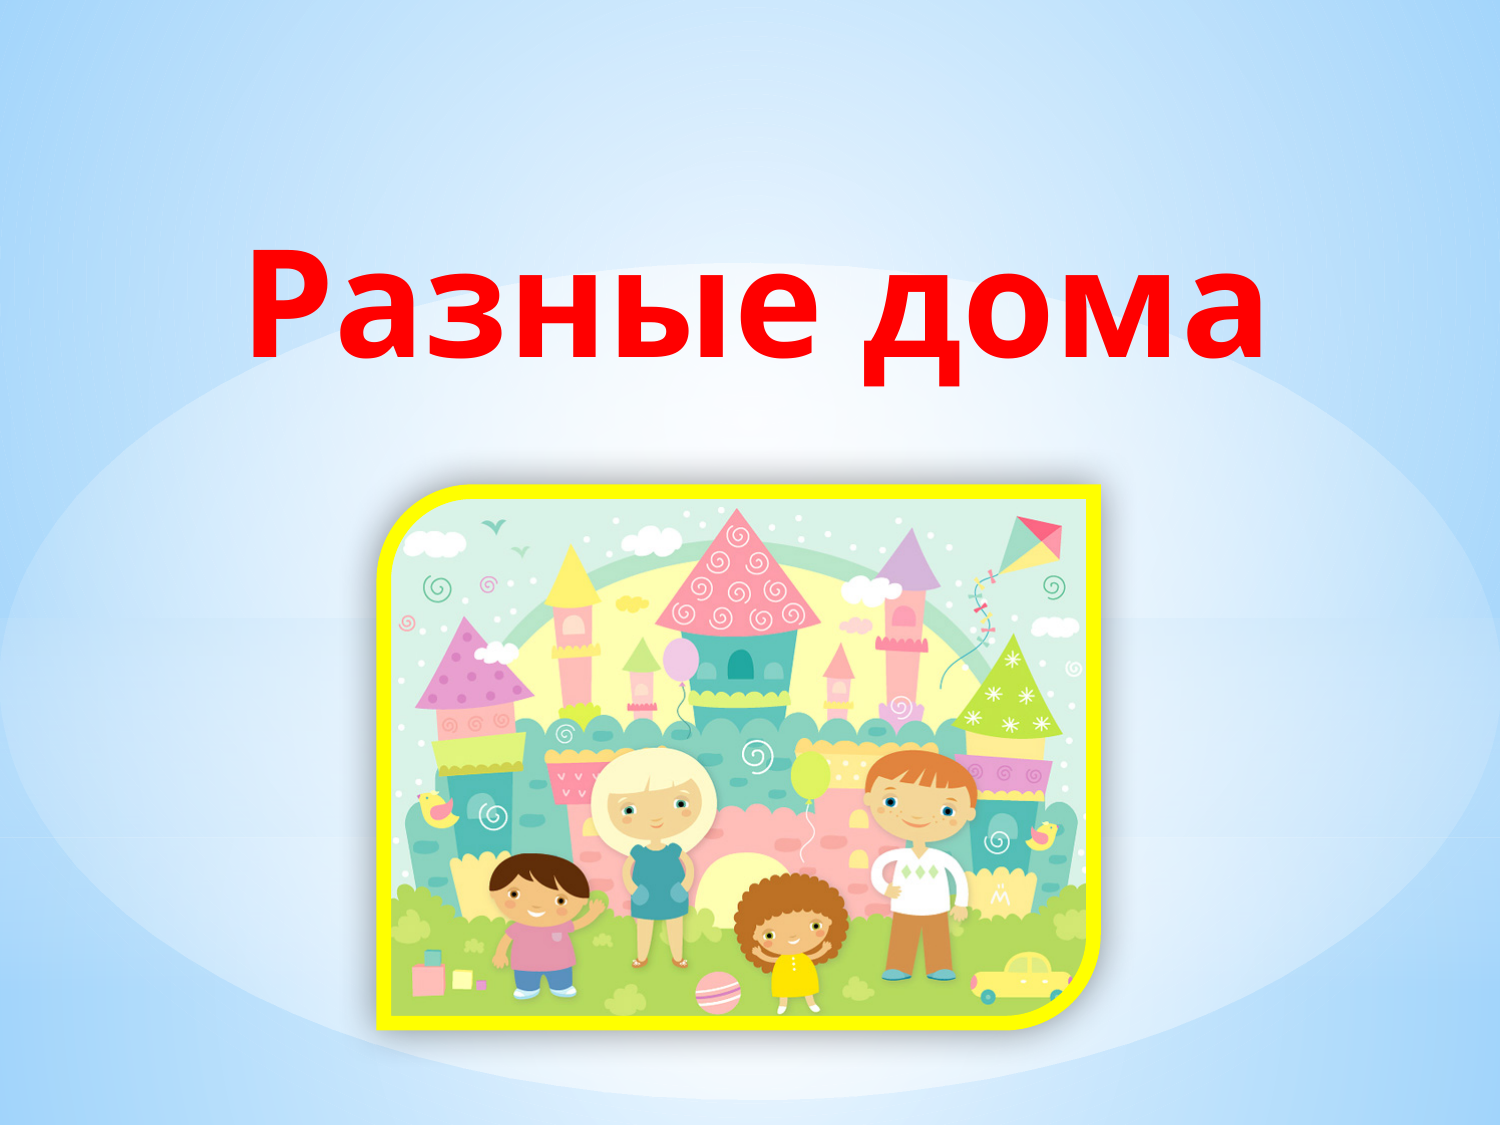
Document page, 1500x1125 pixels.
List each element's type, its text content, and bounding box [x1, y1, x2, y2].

picture [383, 491, 1094, 1024]
text_box Разные дома [177, 199, 1335, 395]
